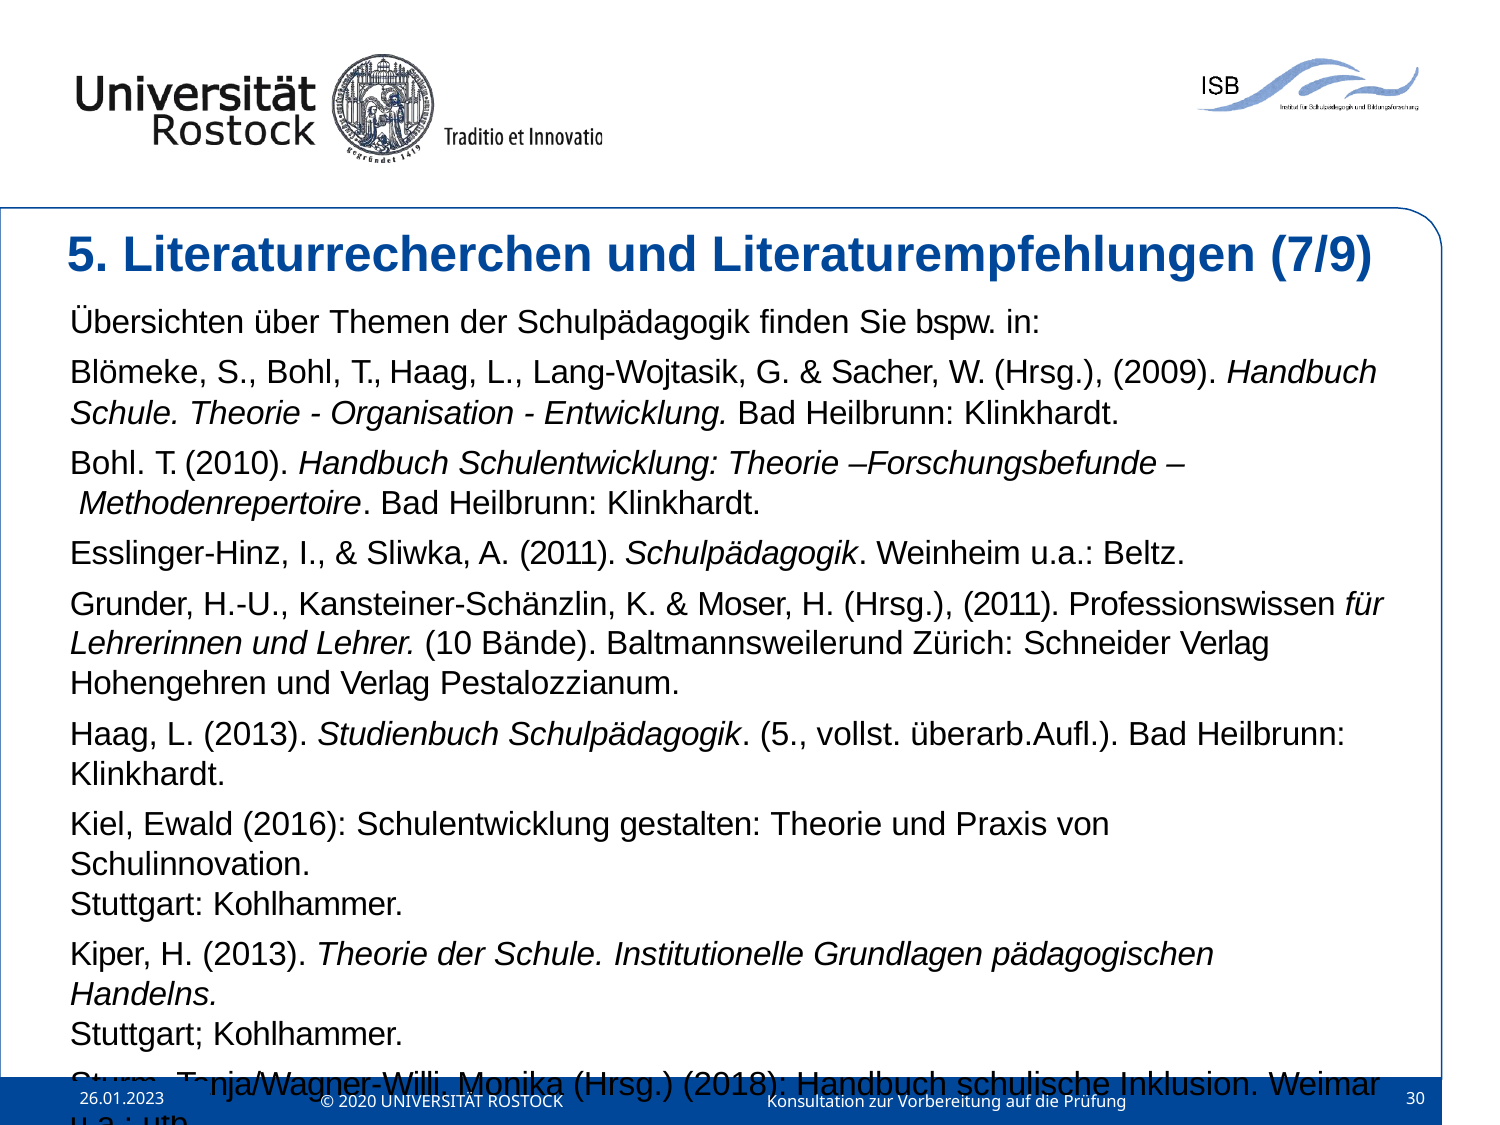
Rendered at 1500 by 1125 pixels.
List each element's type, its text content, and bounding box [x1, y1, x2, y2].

picture [76, 54, 603, 163]
title 5. Literaturrecherchen und Literaturempfehlungen (7/9) [64, 218, 1397, 409]
picture [1181, 19, 1442, 149]
slide_number 30 [1080, 1087, 1425, 1108]
footer © 2020 UNIVERSITÄT ROSTOCK [318, 1088, 611, 1125]
text_box Übersichten über Themen der Schulpädagogik finden Sie bspw. in: Blömeke, S., Bohl, T., Haag, L., Lang-Wojtasik, G. & Sacher, W. (Hrsg.), (2009). Handbuch Schule. Theorie - Organisation - Entwicklung. Bad Heilbrunn: Klinkhardt. Bohl. T. (2010). Handbuch Schulentwicklung: Theorie –Forschungsbefunde – Methodenrepertoire. Bad Heilbrunn: Klinkhardt. Esslinger-Hinz, I., & Sliwka, A. (2011). Schulpädagogik. Weinheim u.a.: Beltz. Grunder, H.-U., Kansteiner-Schänzlin, K. & Moser, H. (Hrsg.), (2011). Professionswissen für Lehrerinnen und Lehrer. (10 Bände). Baltmannsweilerund Zürich: Schneider Verlag Hohengehren und Verlag Pestalozzianum. Haag, L. (2013). Studienbuch Schulpädagogik. (5., vollst. überarb.Aufl.). Bad Heilbrunn: Klinkhardt. Kiel, Ewald (2016): Schulentwicklung gestalten: Theorie und Praxis von Schulinnovation. Stuttgart: Kohlhammer. Kiper, H. (2013). Theorie der Schule. Institutionelle Grundlagen pädagogischen Handelns. Stuttgart; Kohlhammer. Sturm, Tanja/Wagner‐Willi, Monika (Hrsg.) (2018): Handbuch schulische Inklusion. Weimar u.a.: utb. [67, 288, 1402, 1125]
text_box Konsultation zur Vorbereitung auf die Prüfung [764, 1088, 1155, 1111]
text_box 26.01.2023 [64, 1081, 211, 1116]
